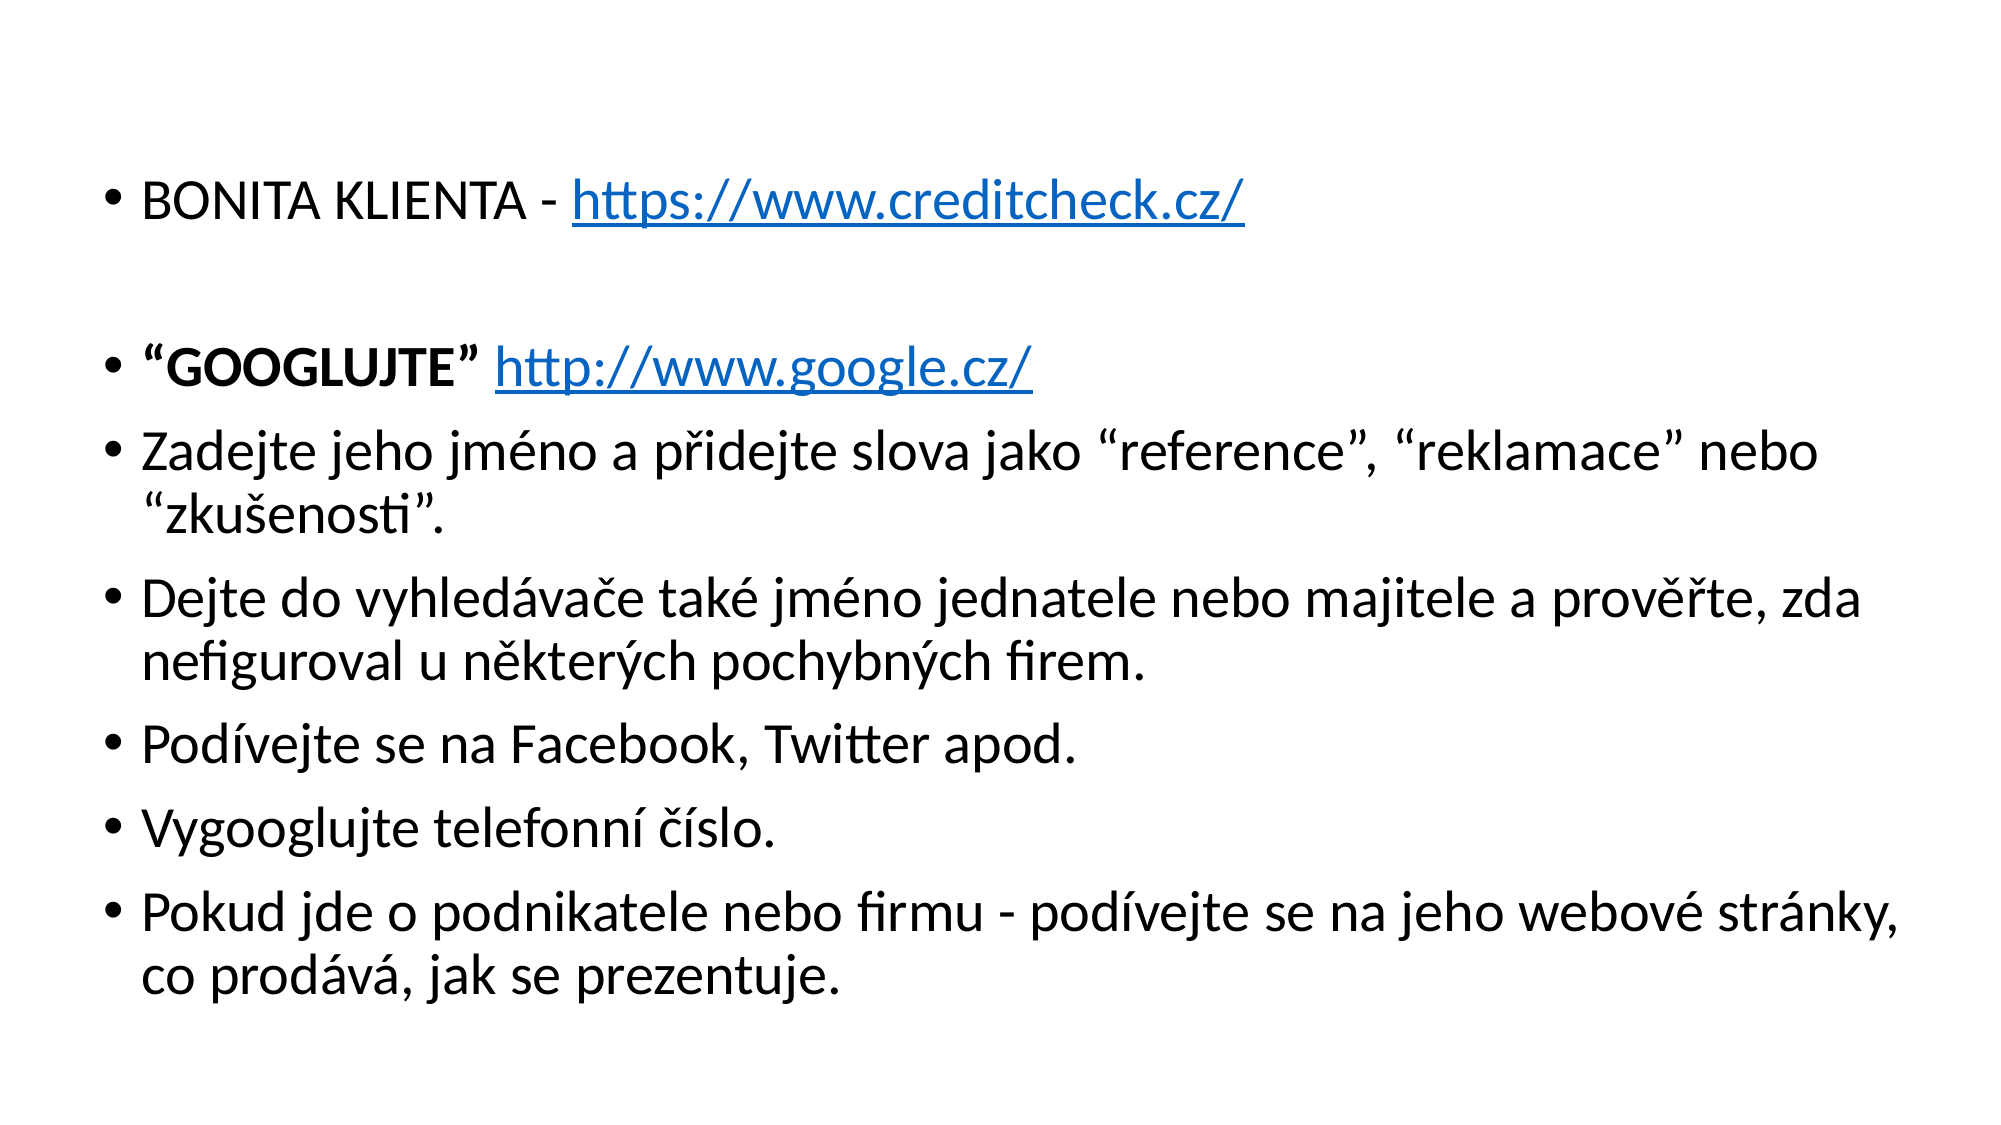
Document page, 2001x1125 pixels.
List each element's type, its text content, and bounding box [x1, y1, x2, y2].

text_box BONITA KLIENTA - https://www.creditcheck.cz/ “GOOGLUJTE” http://www.google.cz/ Zadejte jeho jméno a přidejte slova jako “reference”, “reklamace” nebo “zkušenosti”. Dejte do vyhledávače také jméno jednatele nebo majitele a prověřte, zda nefiguroval u některých pochybných firem. Podívejte se na Facebook, Twitter apod. Vygooglujte telefonní číslo. Pokud jde o podnikatele nebo firmu - podívejte se na jeho webové stránky, co prodává, jak se prezentuje. [88, 161, 1950, 871]
